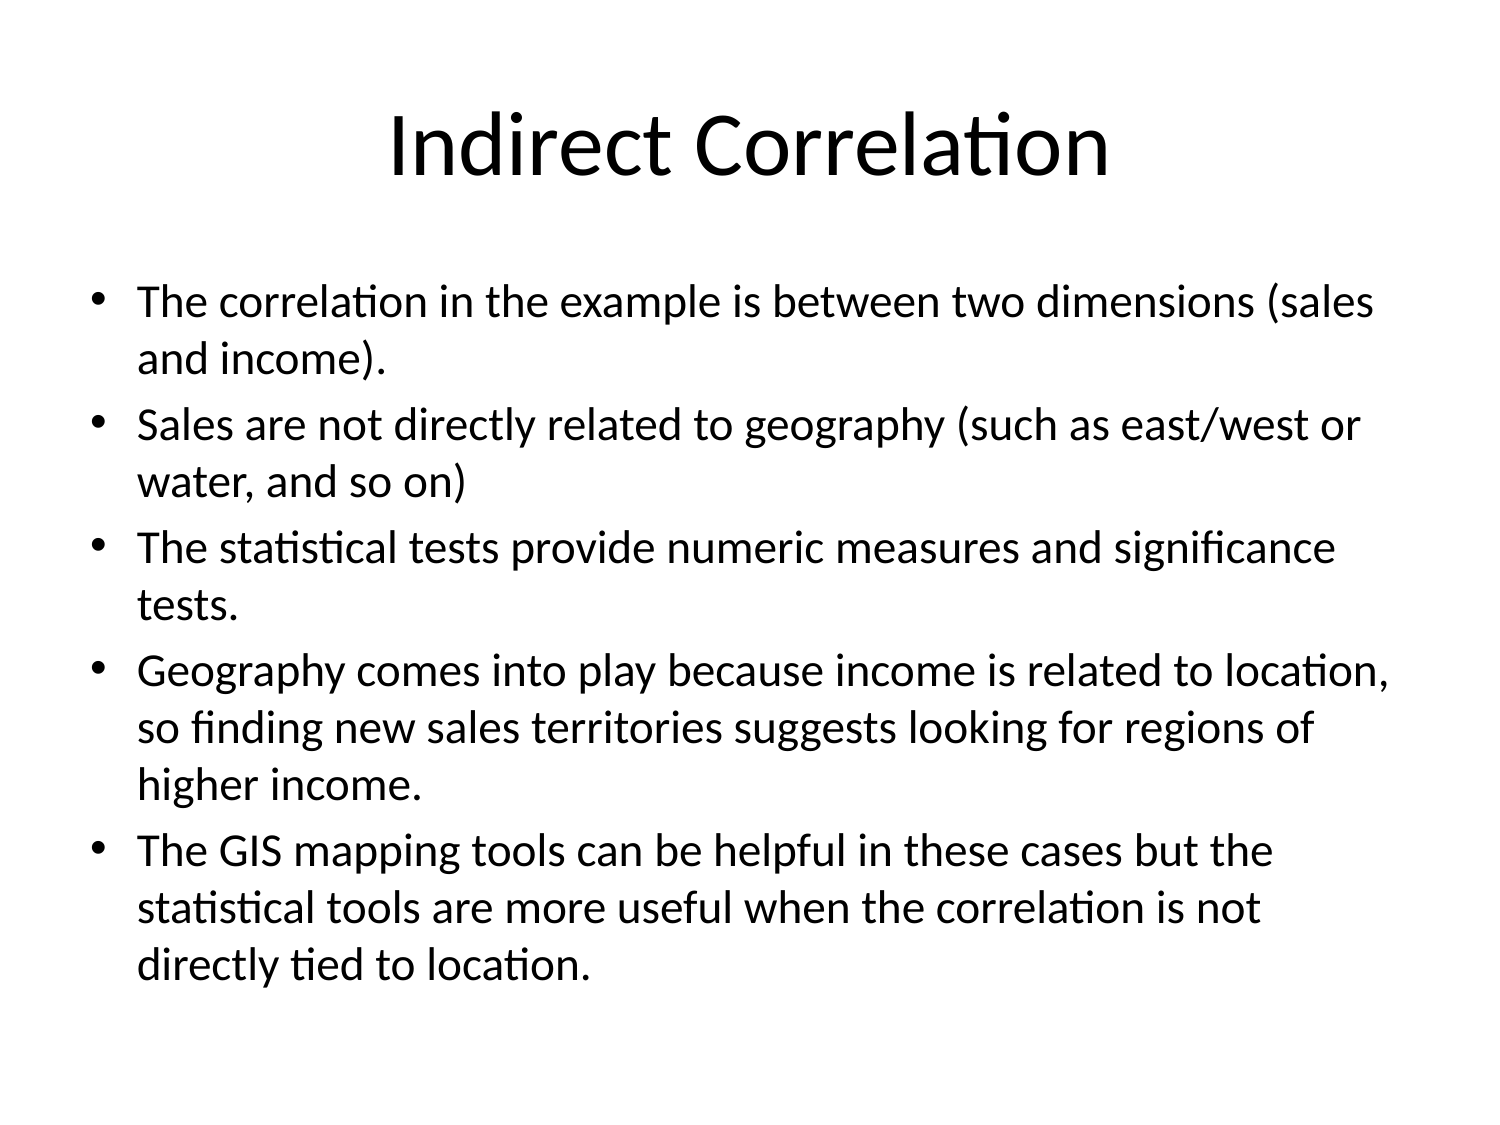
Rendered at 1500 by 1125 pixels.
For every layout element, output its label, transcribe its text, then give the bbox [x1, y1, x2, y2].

list The correlation in the example is between two dimensions (sales and income). Sales are not directly related to geography (such as east/west or water, and so on) The statistical tests provide numeric measures and significance tests. Geography comes into play because income is related to location, so finding new sales territories suggests looking for regions of higher income. The GIS mapping tools can be helpful in these cases but the statistical tools are more useful when the correlation is not directly tied to location. [75, 262, 1425, 1005]
title Indirect Correlation [75, 45, 1425, 233]
